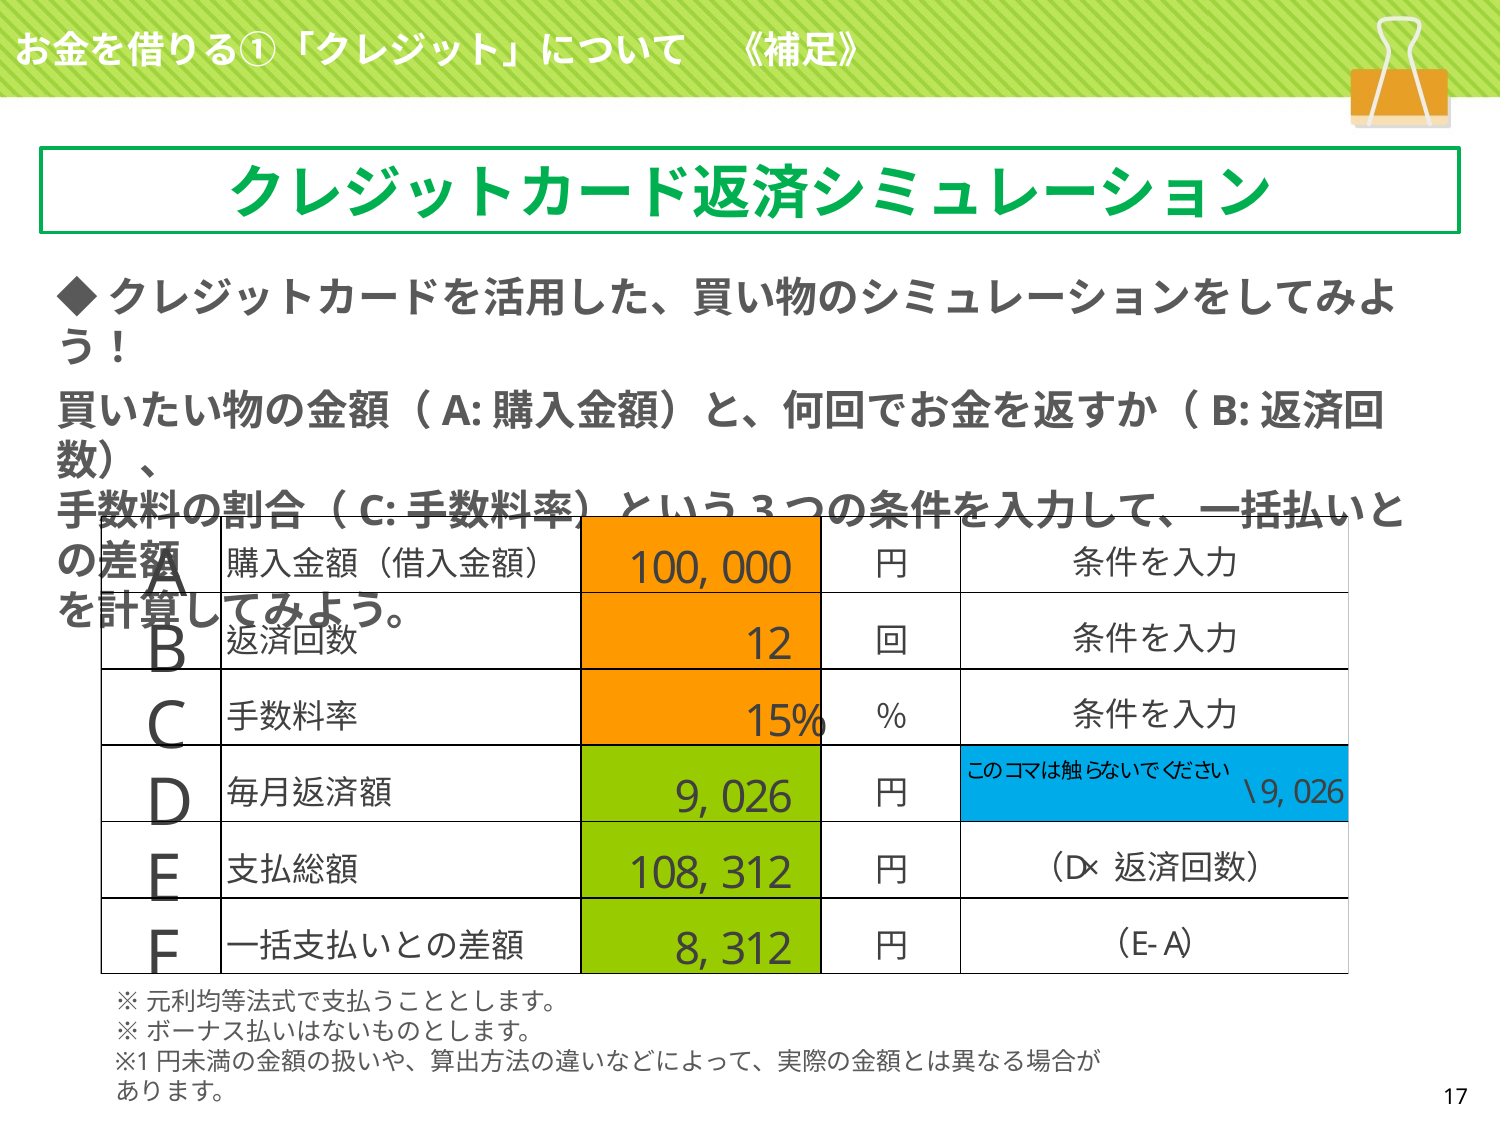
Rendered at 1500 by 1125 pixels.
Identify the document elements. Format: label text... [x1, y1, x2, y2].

text_box 17 [1428, 1075, 1484, 1117]
picture [0, 0, 1500, 1125]
text_box クレジットカード返済シミュレーション [41, 147, 1459, 233]
text_box ※元利均等法式で支払うこととします。 ※ボーナス払いはないものとします。 ※1円未満の金額の扱いや、算出方法の違いなどによって、実際の金額とは異なる場合があります。 [100, 984, 1135, 1113]
text_box ◆クレジットカードを活用した、買い物のシミュレーションをしてみよう！ 買いたい物の金額（A:購入金額）と、何回でお金を返すか（B:返済回数）、 手数料の割合（C:手数料率）という3つの条件を入力して、一括払いとの差額 を計算してみよう。 [41, 263, 1459, 641]
text_box お金を借りる①「クレジット」について 《補足》 [0, 19, 1053, 79]
